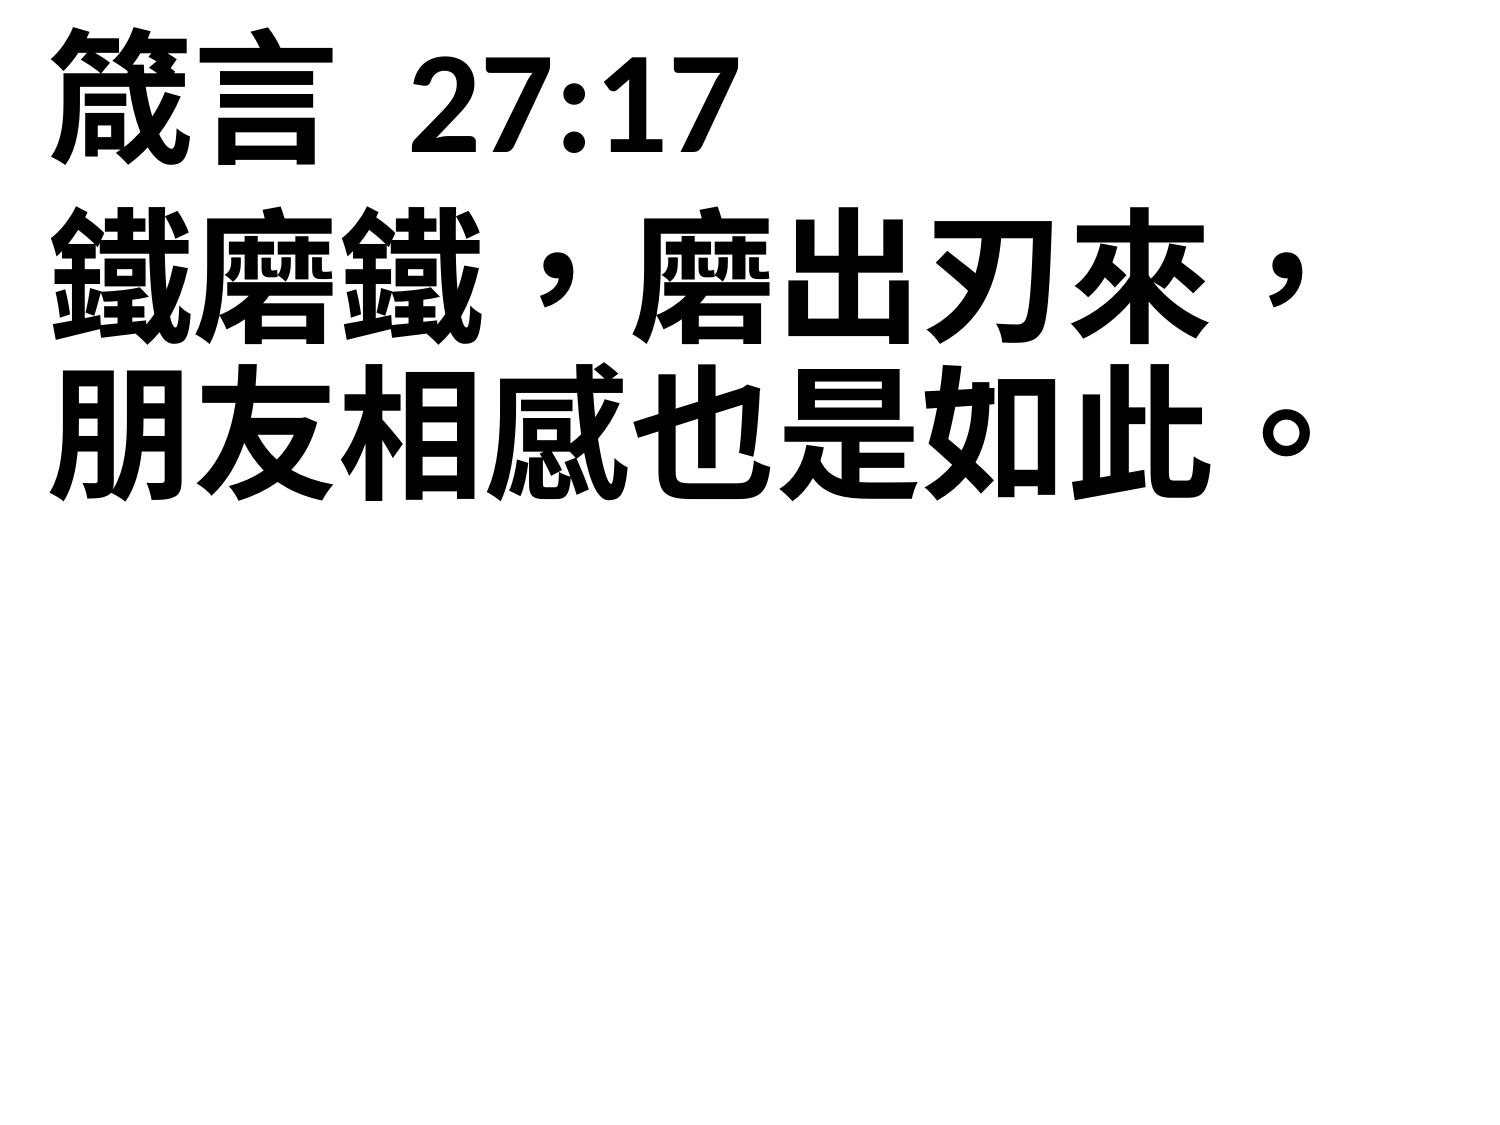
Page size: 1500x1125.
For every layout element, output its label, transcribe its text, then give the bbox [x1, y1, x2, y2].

list 箴言 27:17 鐵磨鐵，磨出刃來，朋友相感也是如此。 [32, 19, 1479, 1055]
